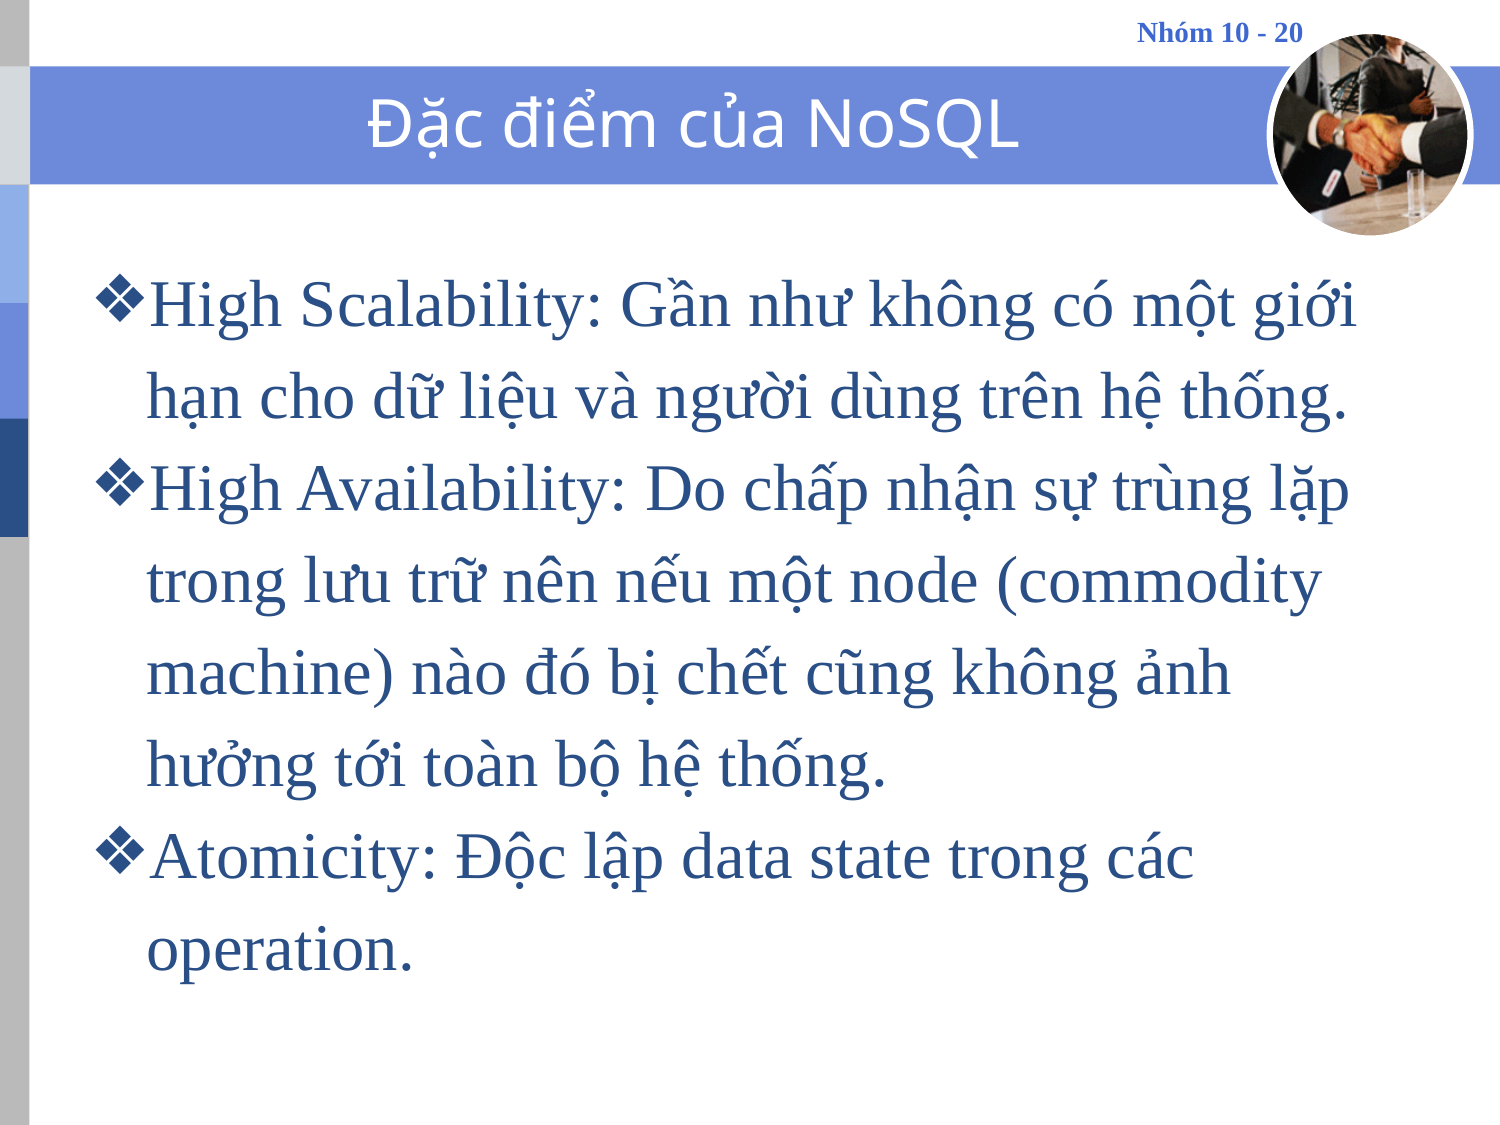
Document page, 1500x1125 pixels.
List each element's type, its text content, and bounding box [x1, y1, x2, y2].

picture [1279, 35, 1467, 235]
list High Scalability: Gần như không có một giới hạn cho dữ liệu và người dùng trên hệ thống. High Availability: Do chấp nhận sự trùng lặp trong lưu trữ nên nếu một node (commodity machine) nào đó bị chết cũng không ảnh hưởng tới toàn bộ hệ thống. Atomicity: Độc lập data state trong các operation. [75, 240, 1425, 1125]
title Đặc điểm của NoSQL [87, 75, 1300, 168]
